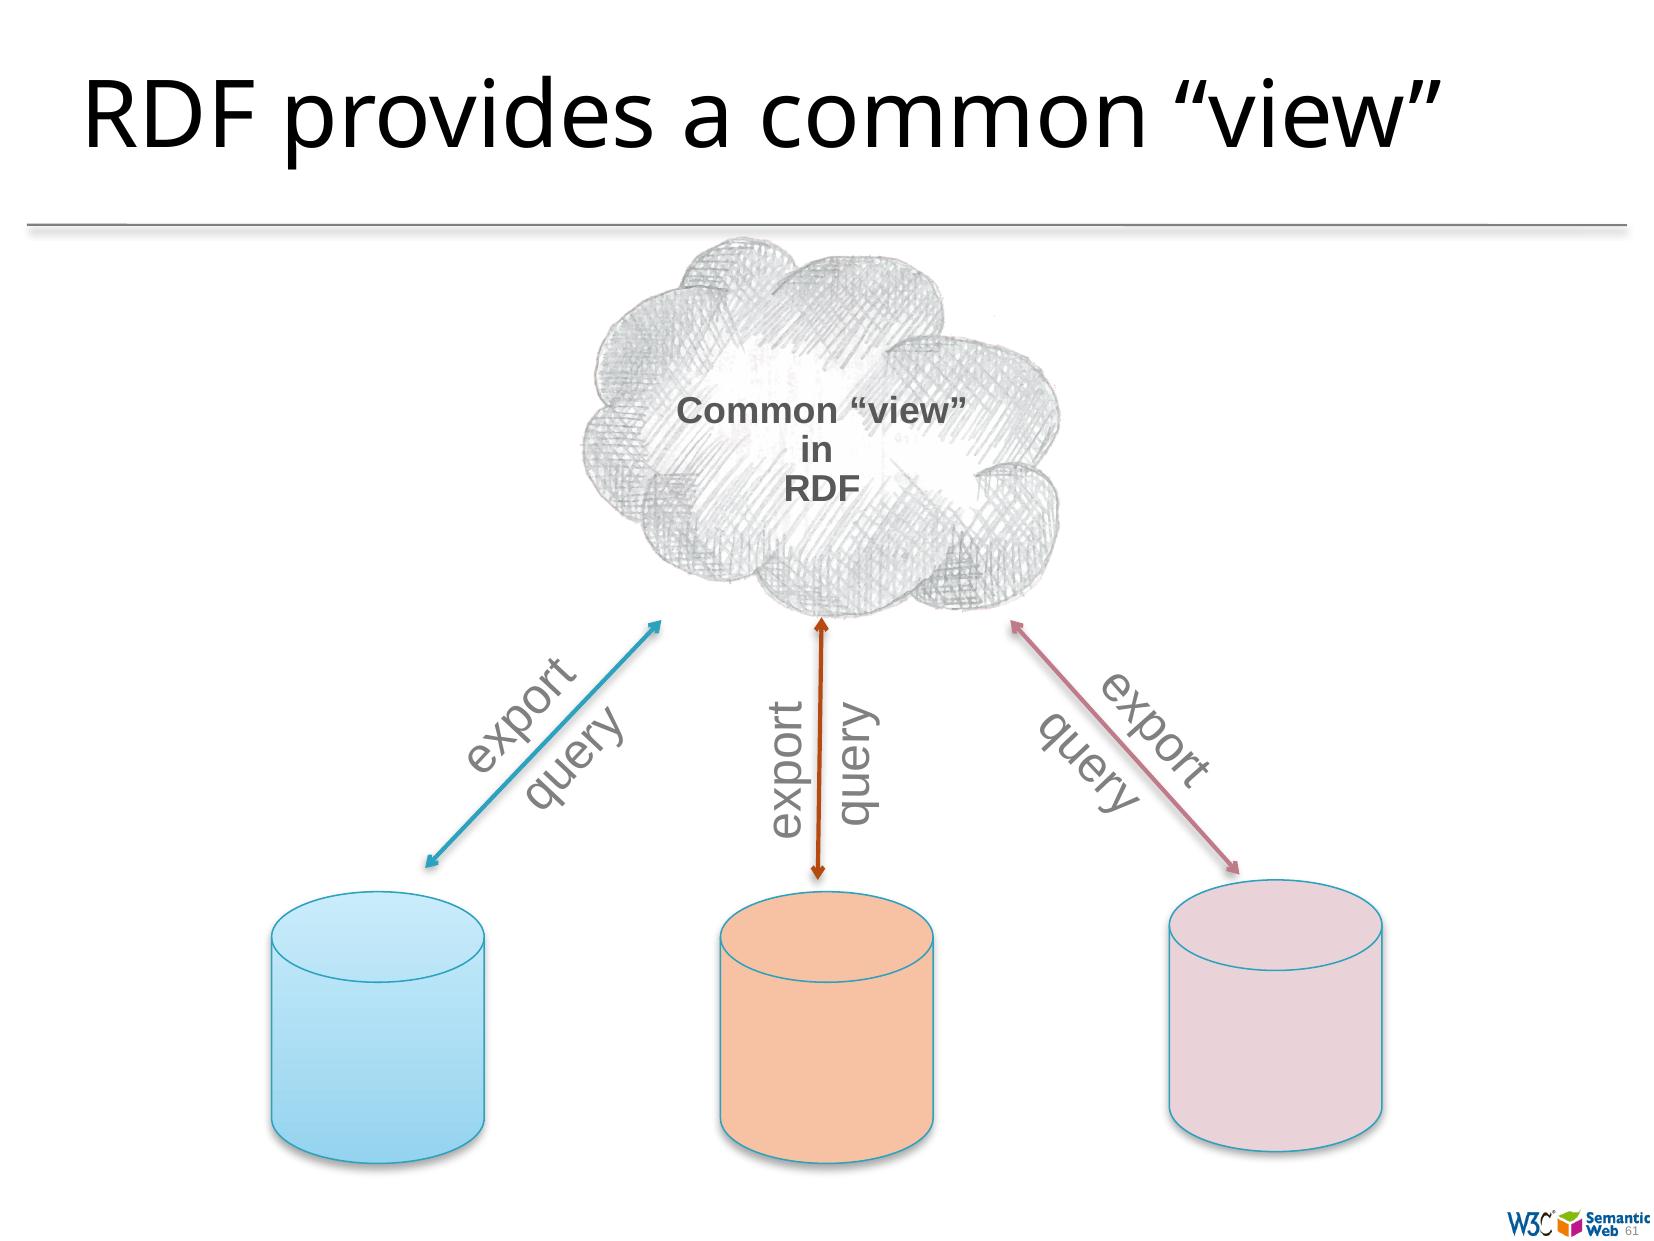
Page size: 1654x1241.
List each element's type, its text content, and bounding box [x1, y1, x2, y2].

picture [1507, 1208, 1650, 1237]
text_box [424, 619, 662, 869]
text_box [578, 235, 1064, 621]
text_box query [827, 686, 888, 843]
text_box export [751, 685, 811, 856]
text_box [1006, 623, 1244, 872]
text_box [817, 616, 822, 881]
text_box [271, 879, 1383, 1164]
title RDF provides a common “view” [64, 7, 1602, 215]
